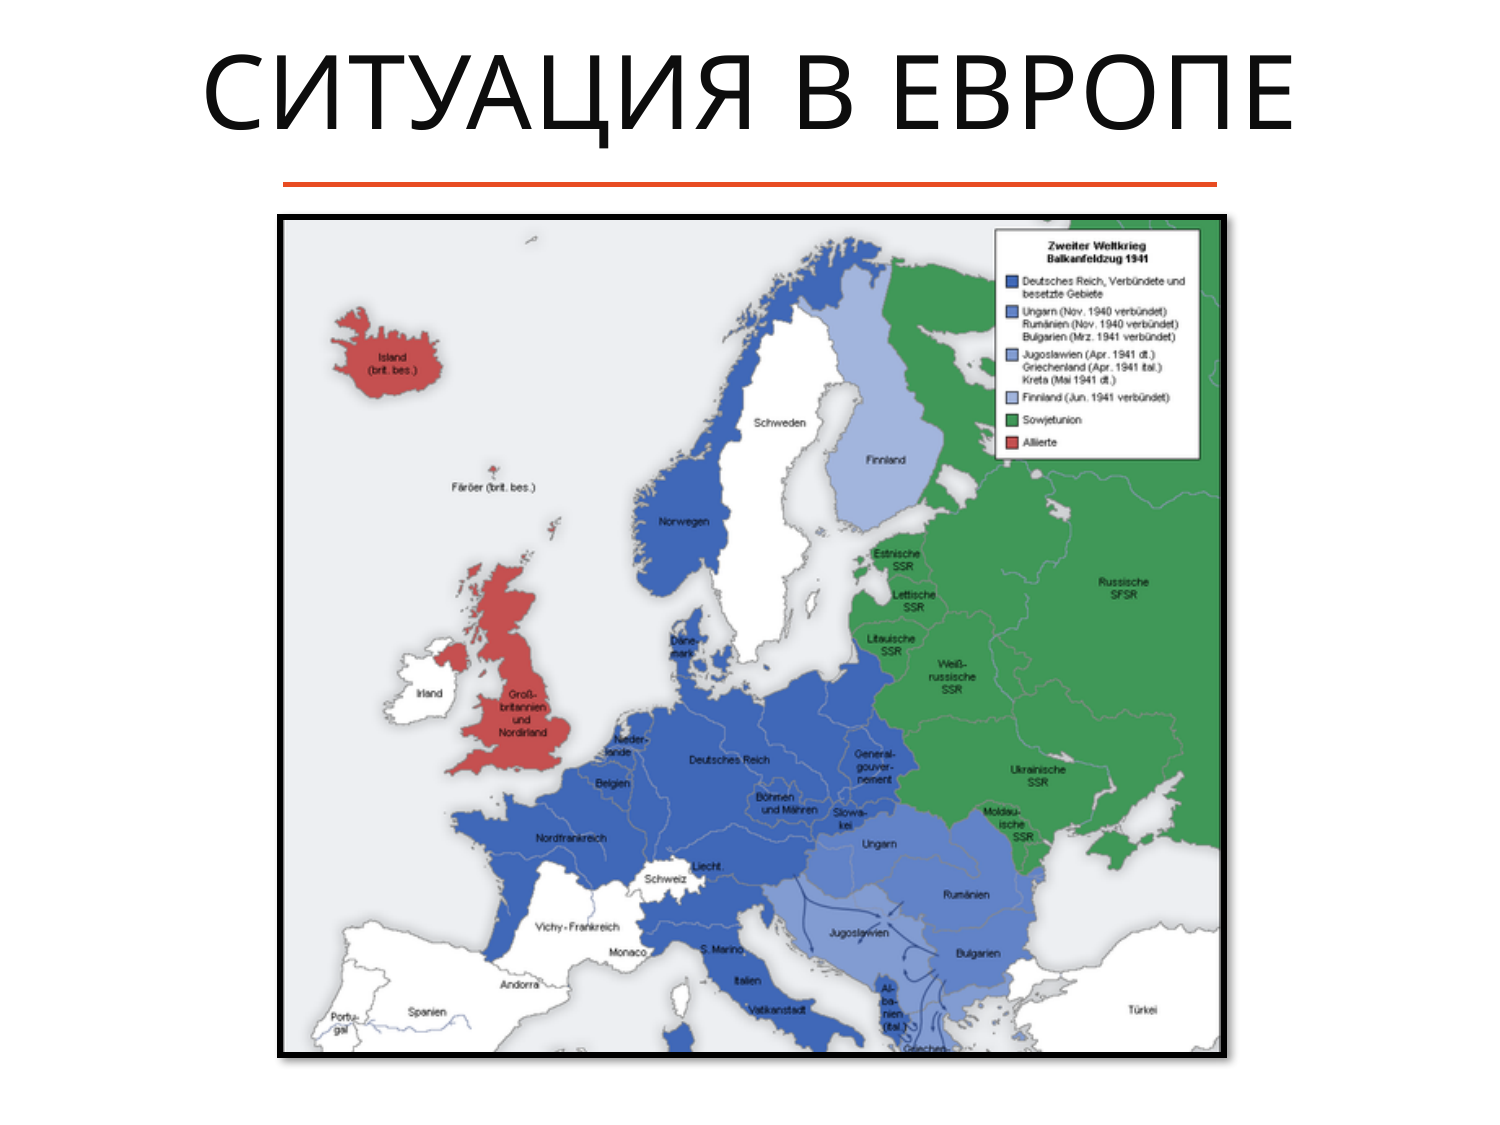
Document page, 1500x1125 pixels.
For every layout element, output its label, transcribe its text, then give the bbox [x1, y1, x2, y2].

text_box Ситуация в европе [151, 42, 1348, 208]
picture [283, 219, 1221, 1053]
